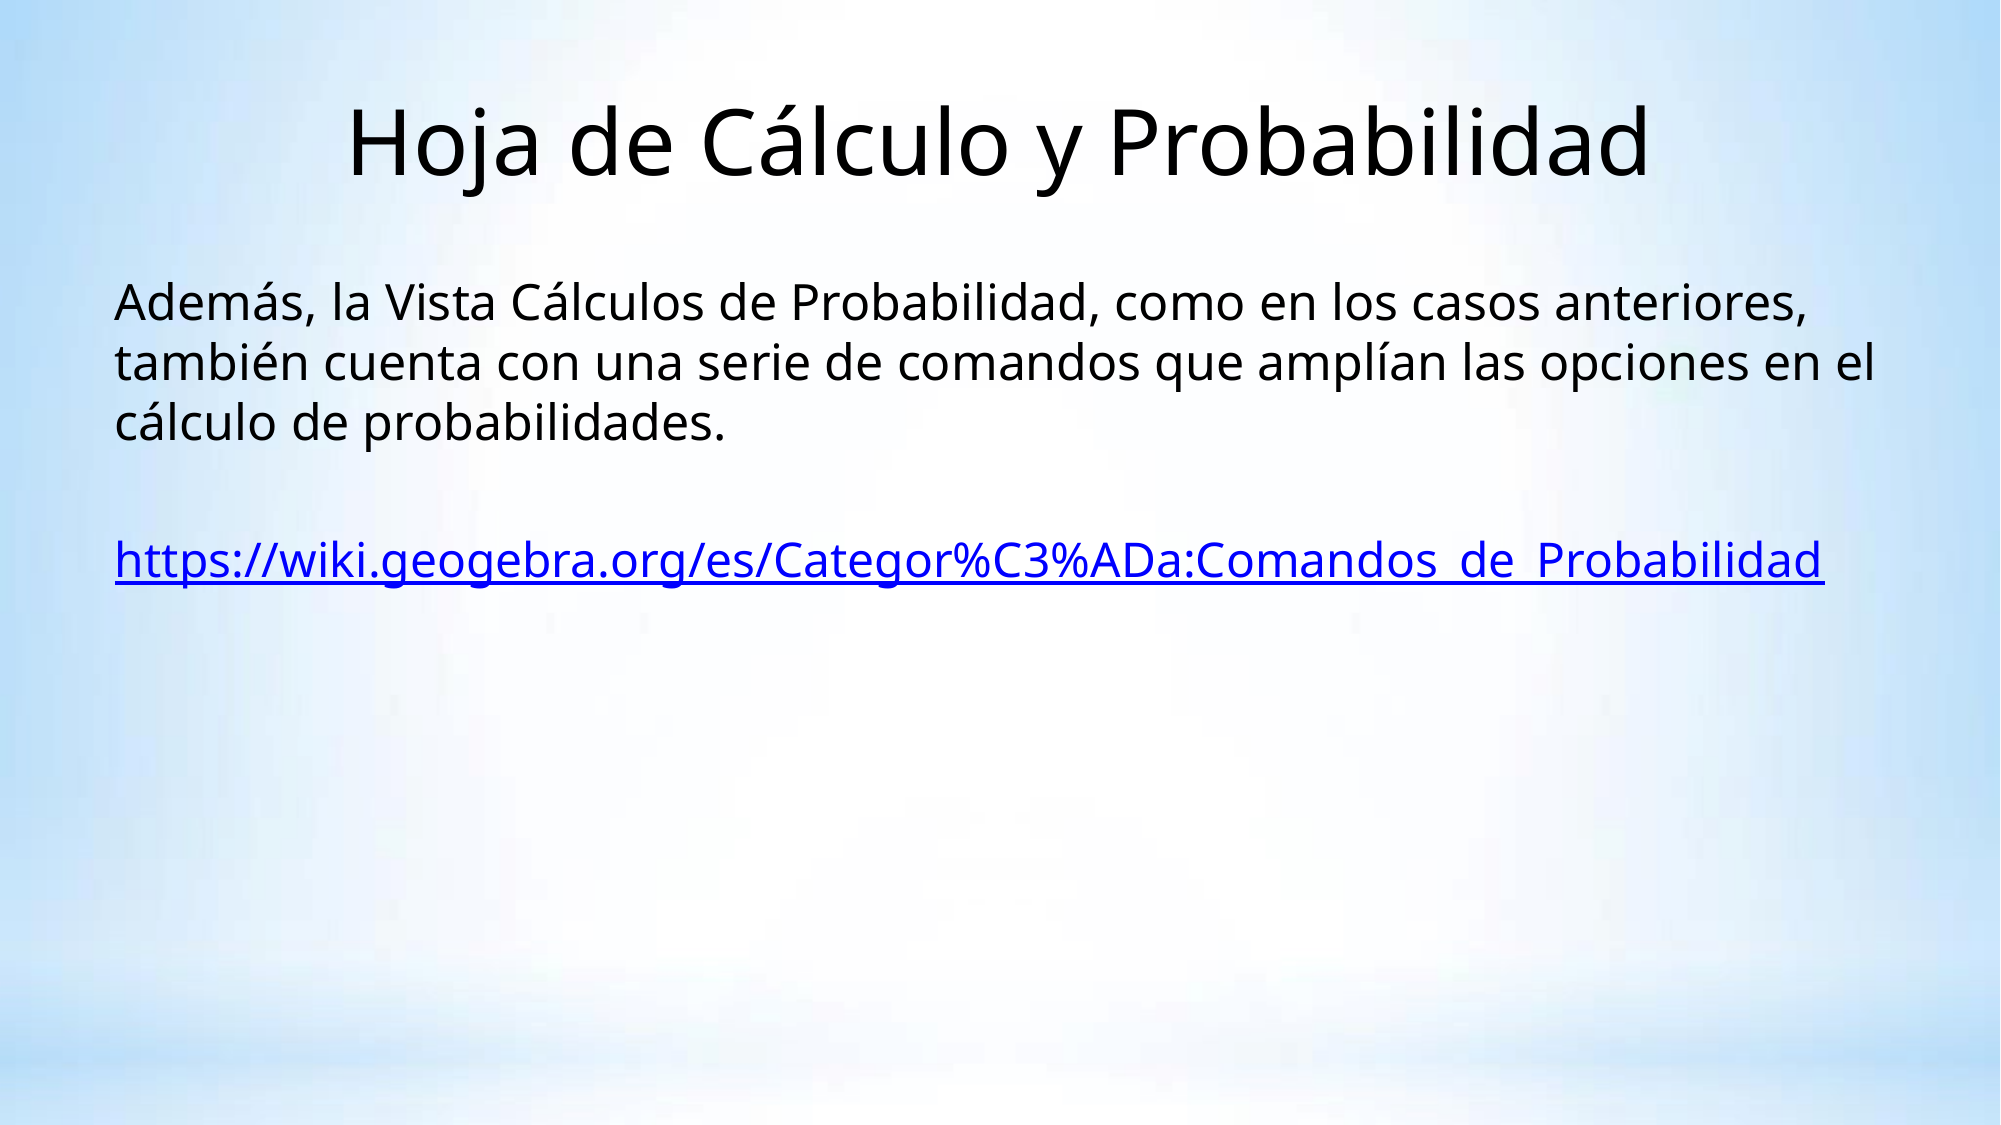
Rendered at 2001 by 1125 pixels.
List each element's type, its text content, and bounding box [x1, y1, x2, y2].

picture [0, 0, 2001, 1125]
list Además, la Vista Cálculos de Probabilidad, como en los casos anteriores, también cuenta con una serie de comandos que amplían las opciones en el cálculo de probabilidades. https://wiki.geogebra.org/es/Categor%C3%ADa:Comandos_de_Probabilidad [99, 262, 1900, 1005]
title Hoja de Cálculo y Probabilidad [99, 45, 1900, 233]
